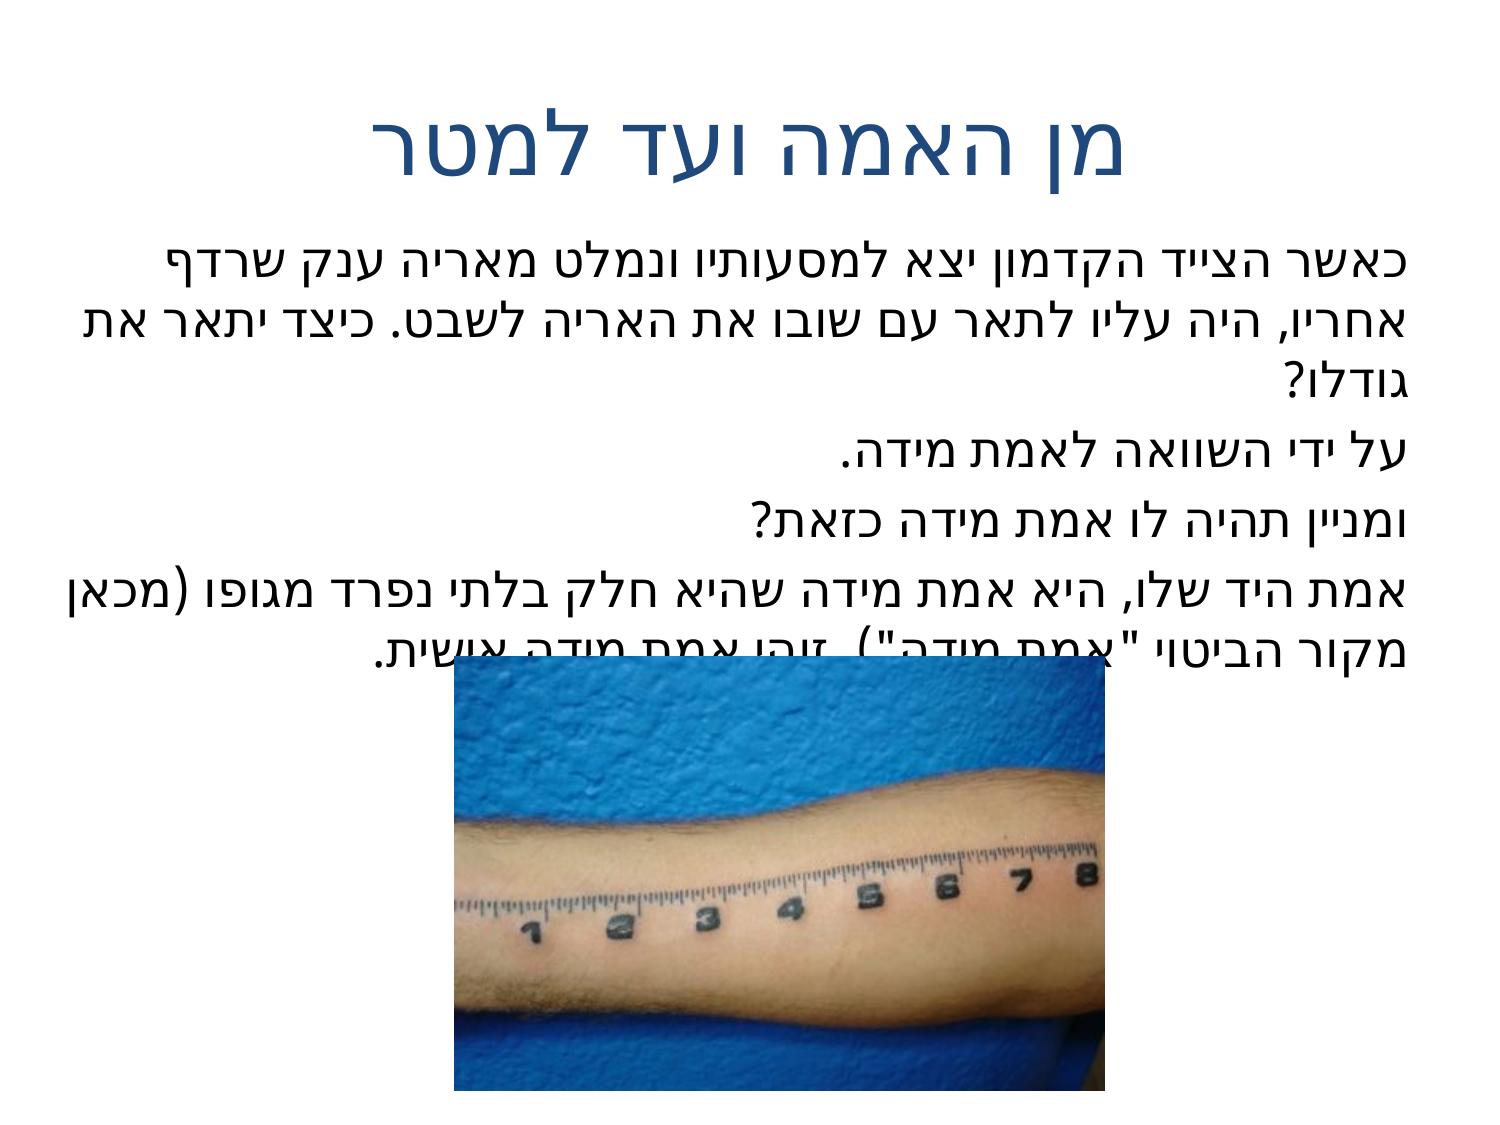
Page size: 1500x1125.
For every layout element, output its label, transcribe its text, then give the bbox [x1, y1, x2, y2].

title מן האמה ועד למטר [75, 45, 1425, 219]
list כאשר הצייד הקדמון יצא למסעותיו ונמלט מאריה ענק שרדף אחריו, היה עליו לתאר עם שובו את האריה לשבט. כיצד יתאר את גודלו? על ידי השוואה לאמת מידה. ומניין תהיה לו אמת מידה כזאת? אמת היד שלו, היא אמת מידה שהיא חלק בלתי נפרד מגופו (מכאן מקור הביטוי "אמת מידה"). זוהי אמת מידה אישית. [41, 219, 1425, 1106]
picture [454, 656, 1105, 1091]
